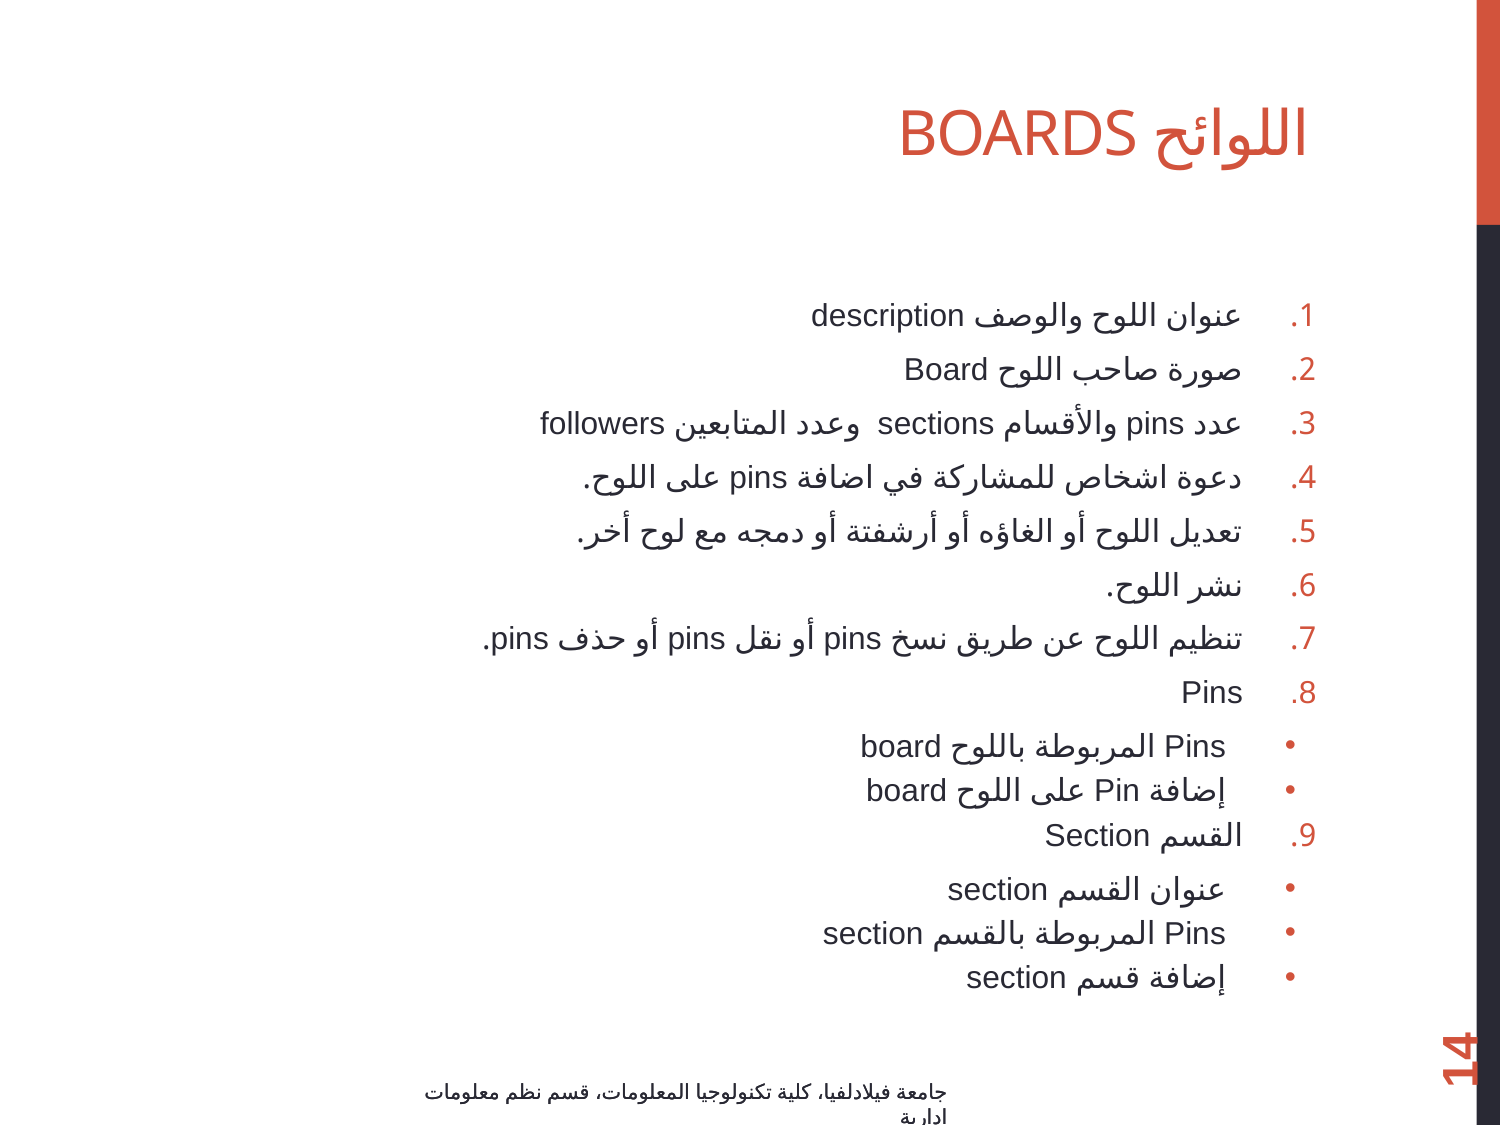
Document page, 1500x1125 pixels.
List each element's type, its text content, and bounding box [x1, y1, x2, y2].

title اللوائح Boards [75, 24, 1325, 250]
list عنوان اللوح والوصف description صورة صاحب اللوح Board عدد pins والأقسام sections وعدد المتابعين followers دعوة اشخاص للمشاركة في اضافة pins على اللوح. تعديل اللوح أو الغاؤه أو أرشفتة أو دمجه مع لوح أخر. نشر اللوح. تنظيم اللوح عن طريق نسخ pins أو نقل pins أو حذف pins. Pins Pins المربوطة باللوح board إضافة Pin على اللوح board القسم Section عنوان القسم section Pins المربوطة بالقسم section إضافة قسم section [75, 287, 1325, 1005]
slide_number 14 [1427, 887, 1488, 1104]
